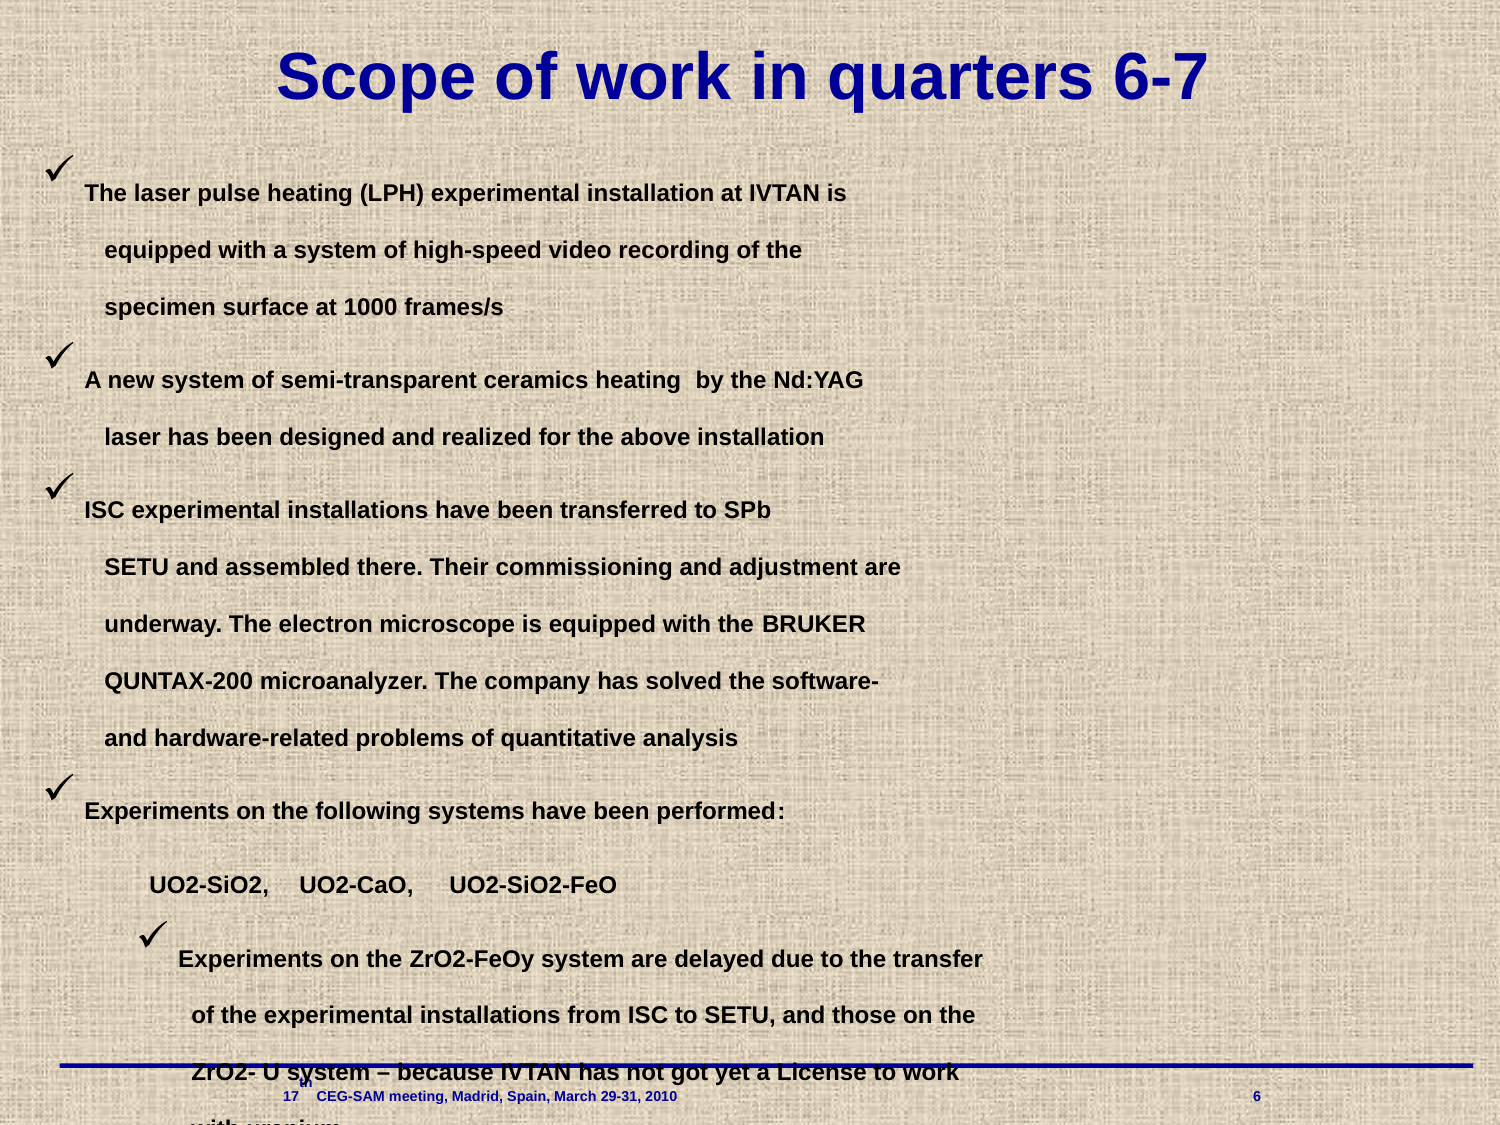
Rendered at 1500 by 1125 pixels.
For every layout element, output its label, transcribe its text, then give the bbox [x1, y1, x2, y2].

title Scope of work in quarters 6-7 [105, 19, 1381, 127]
text_box The laser pulse heating (LPH) experimental installation at IVTAN is equipped with a system of high-speed video recording of the specimen surface at 1000 frames/s A new system of semi-transparent ceramics heating by the Nd:YAG laser has been designed and realized for the above installation ISC experimental installations have been transferred to SPb SETU and assembled there. Their commissioning and adjustment are underway. The electron microscope is equipped with the BRUKER QUNTAX-200 microanalyzer. The company has solved the software- and hardware-related problems of quantitative analysis Experiments on the following systems have been performed: UO2-SiO2, UO2-CaO, UO2-SiO2-FeO Experiments on the ZrO2-FeOy system are delayed due to the transfer of the experimental installations from ISC to SETU, and those on the ZrO2- U system – because IVTAN has not got yet a License to work with uranium [27, 141, 1500, 1125]
picture [0, 0, 1500, 1125]
